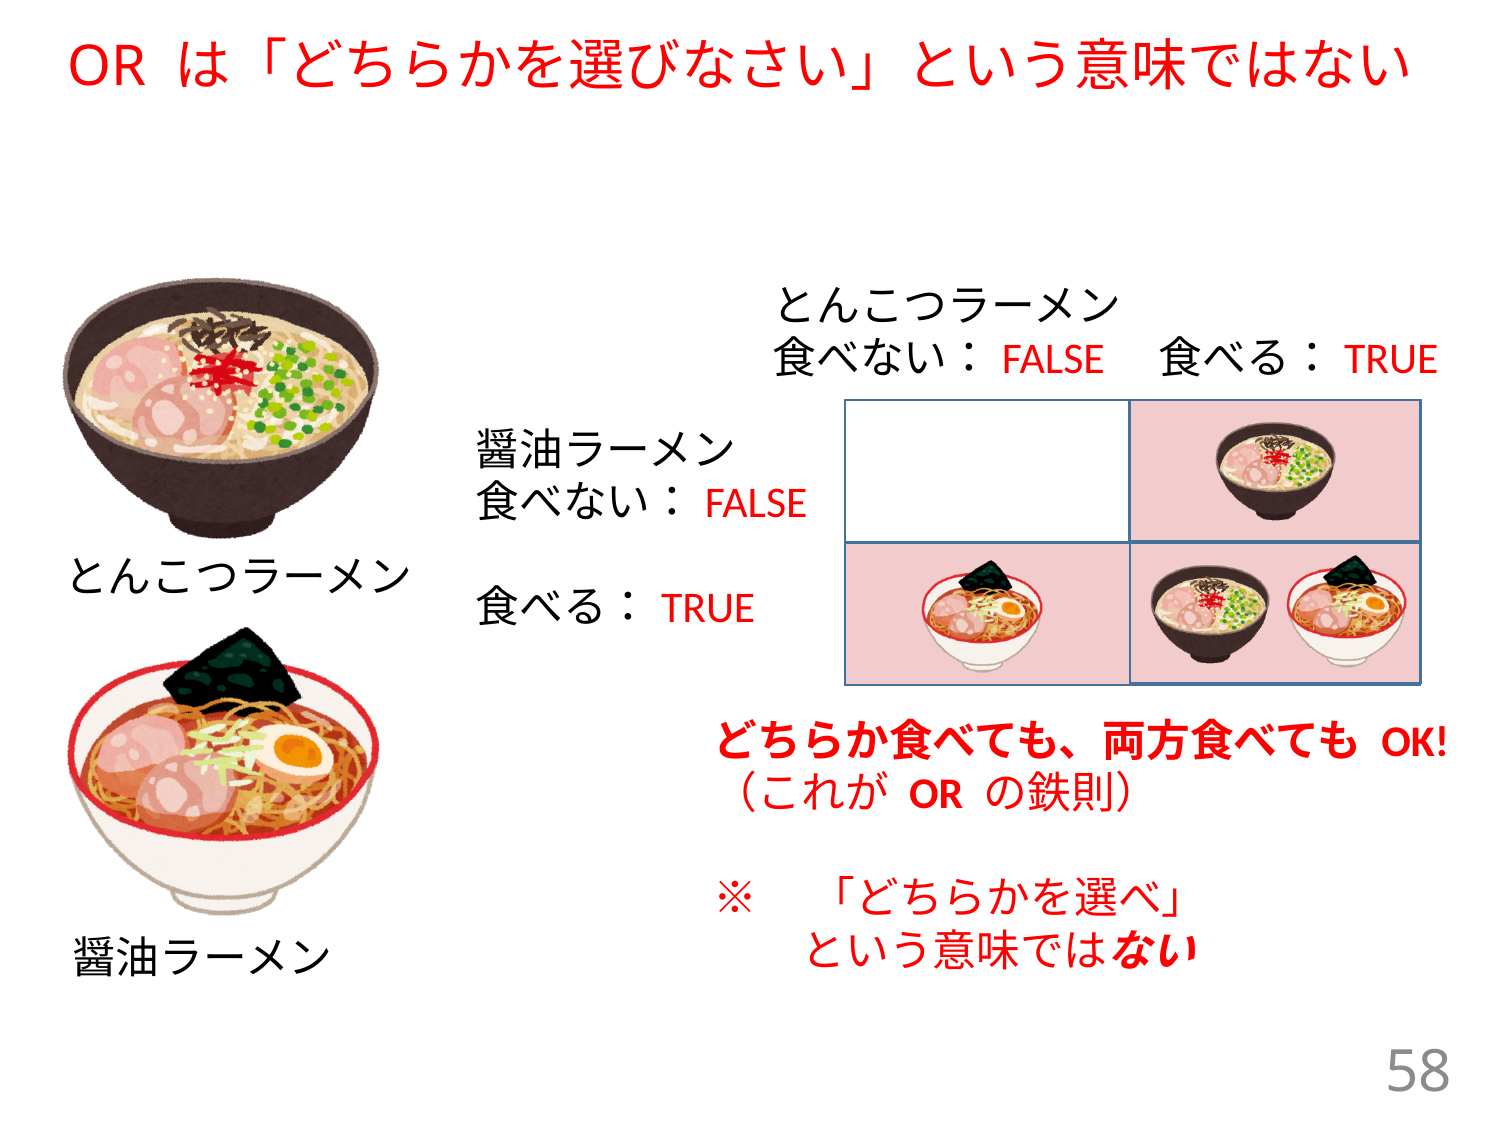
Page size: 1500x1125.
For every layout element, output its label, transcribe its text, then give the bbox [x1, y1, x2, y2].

picture [1284, 550, 1409, 676]
picture [61, 614, 386, 939]
text_box 醤油ラーメン 食べない：FALSE 食べる：TRUE [460, 414, 844, 639]
slide_number 58 [1129, 1042, 1467, 1103]
picture [919, 555, 1045, 681]
picture [54, 233, 386, 565]
picture [1147, 548, 1272, 673]
text_box 醤油ラーメン [57, 922, 348, 990]
title OR は「どちらかを選びなさい」という意味ではない [52, 28, 1441, 106]
text_box どちらか食べても、両方食べても OK! （これが OR の鉄則） ※ 「どちらかを選べ」 という意味ではない [699, 705, 1465, 983]
picture [1212, 405, 1338, 530]
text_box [844, 400, 1421, 685]
text_box とんこつラーメン 食べない：FALSE 食べる：TRUE [757, 270, 1454, 391]
text_box とんこつラーメン [49, 541, 428, 609]
